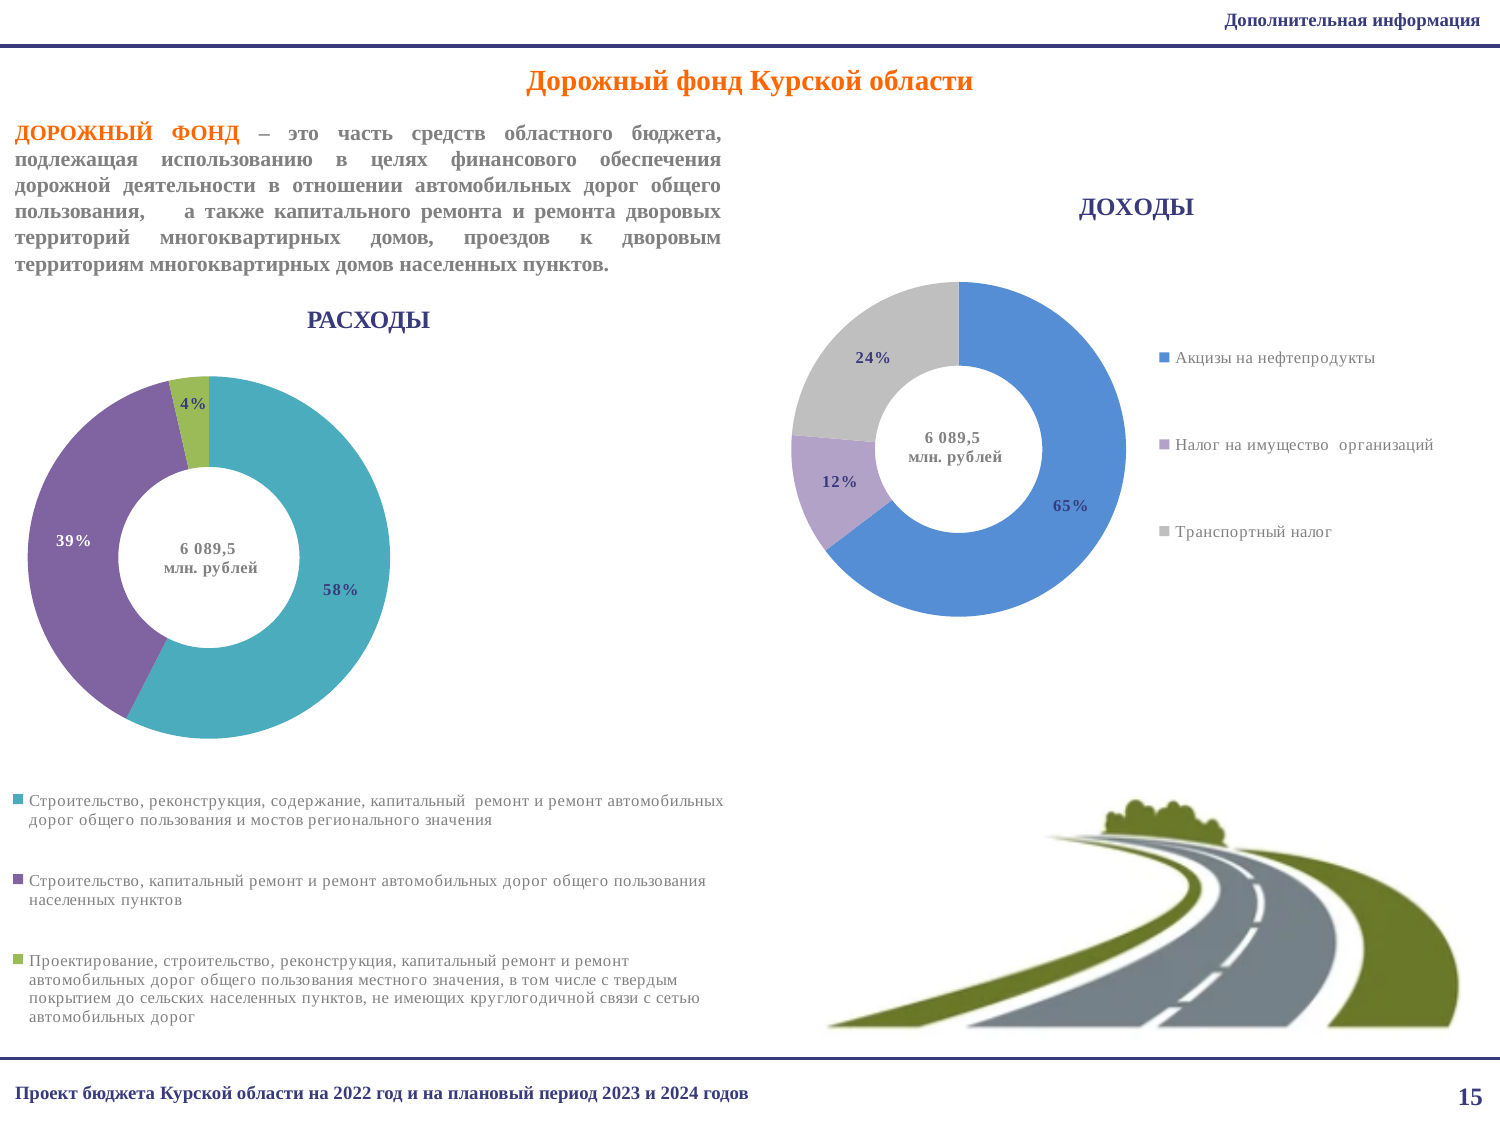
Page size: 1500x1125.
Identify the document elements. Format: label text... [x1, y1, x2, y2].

text_box Дополнительная информация [0, 0, 1500, 38]
text_box Дорожный фонд – это часть средств областного бюджета, подлежащая использованию в целях финансового обеспечения дорожной деятельности в отношении автомобильных дорог общего пользования, а также капитального ремонта и ремонта дворовых территорий многоквартирных домов, проездов к дворовым территориям многоквартирных домов населенных пунктов. [0, 110, 738, 283]
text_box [0, 1058, 1500, 1125]
chart [0, 330, 745, 1069]
title Дорожный фонд Курской области [0, 51, 1500, 113]
picture [801, 751, 1500, 1037]
text_box Расходы [0, 295, 738, 329]
chart [772, 175, 1500, 686]
